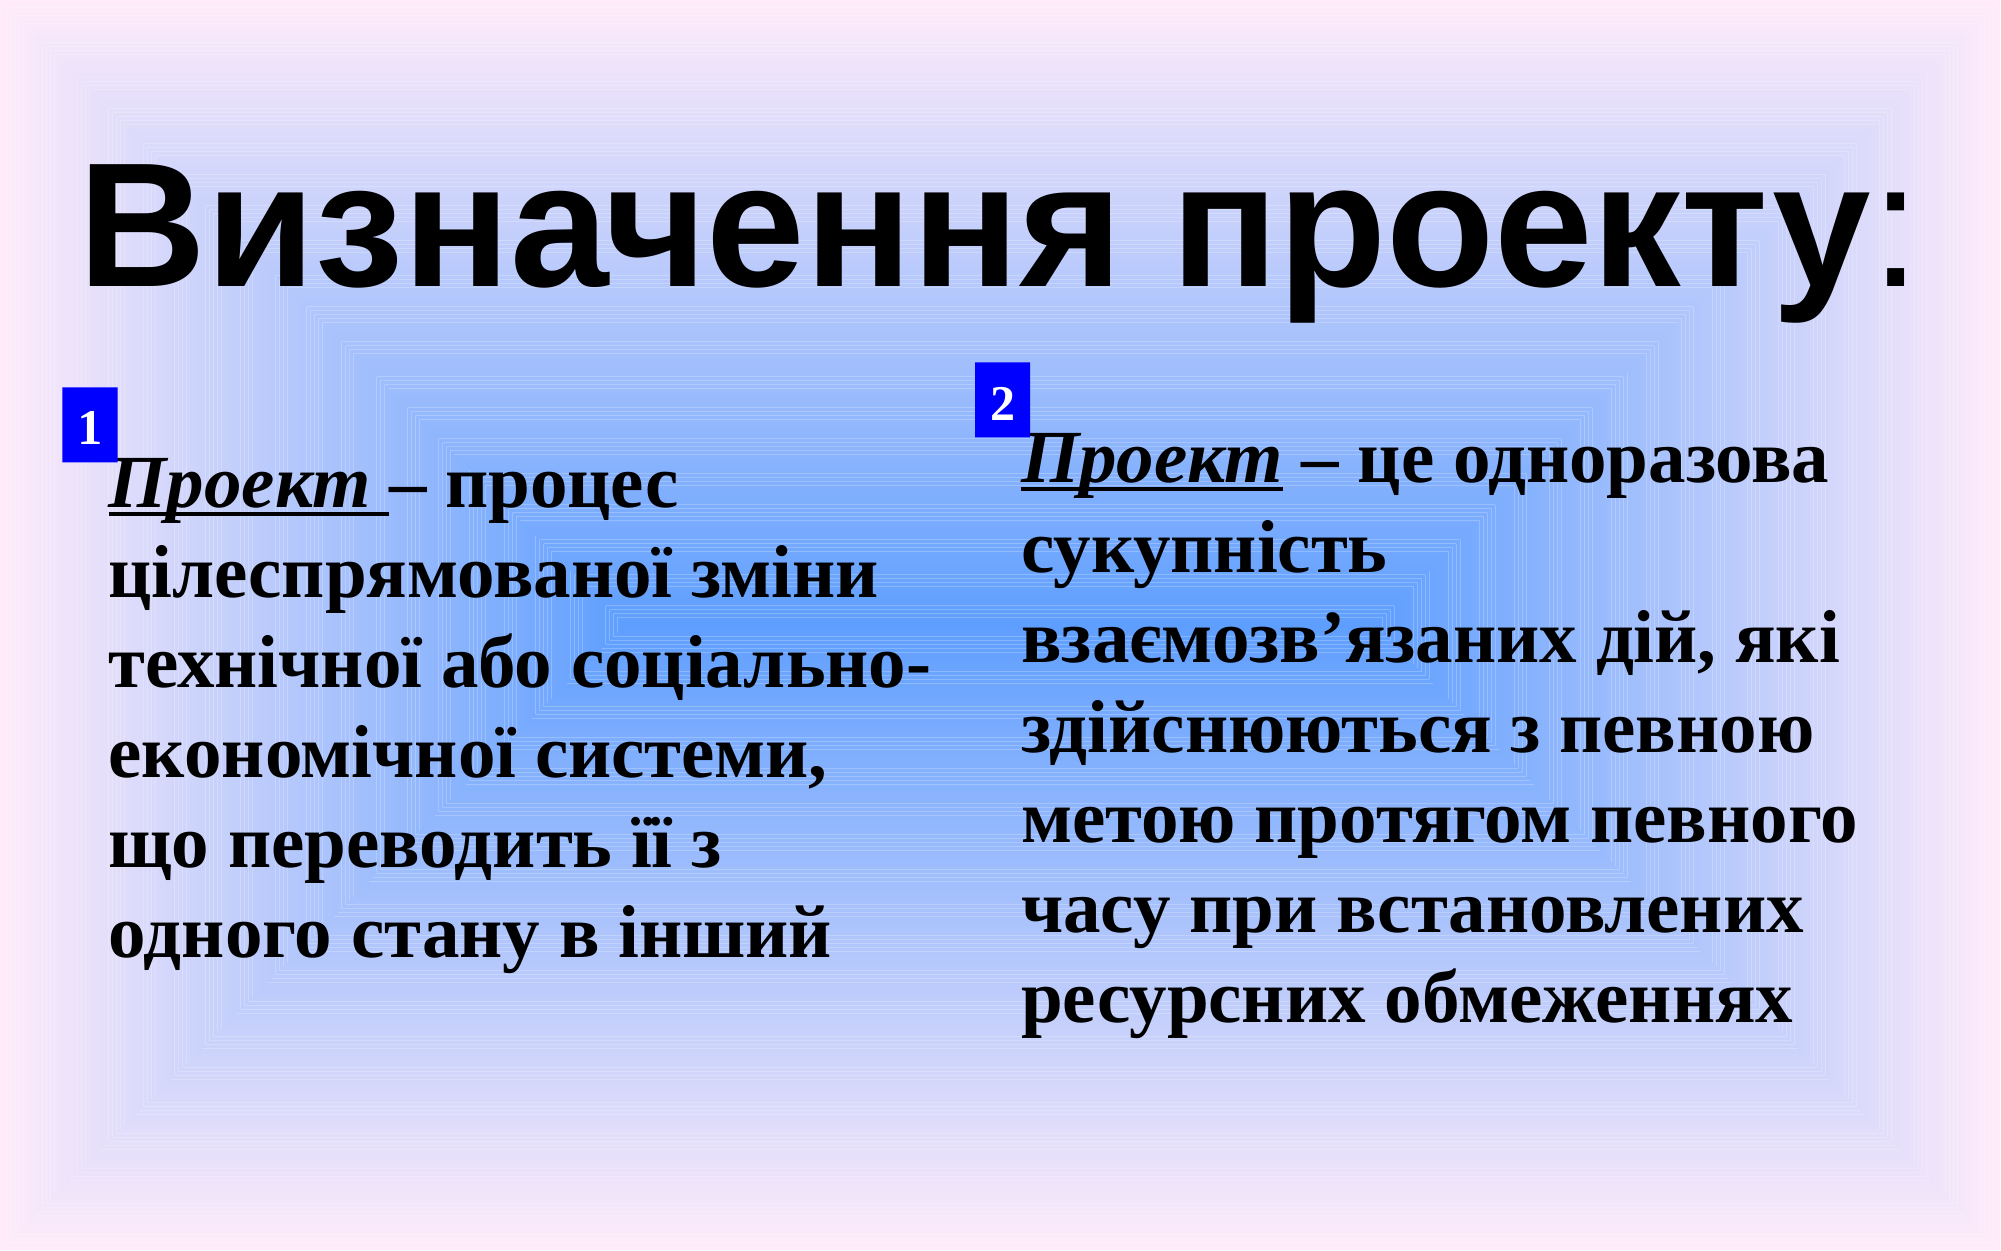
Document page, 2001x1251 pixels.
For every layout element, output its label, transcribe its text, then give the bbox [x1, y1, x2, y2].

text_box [974, 362, 1951, 1047]
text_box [62, 387, 954, 981]
title Визначення проекту: [0, 111, 2000, 320]
